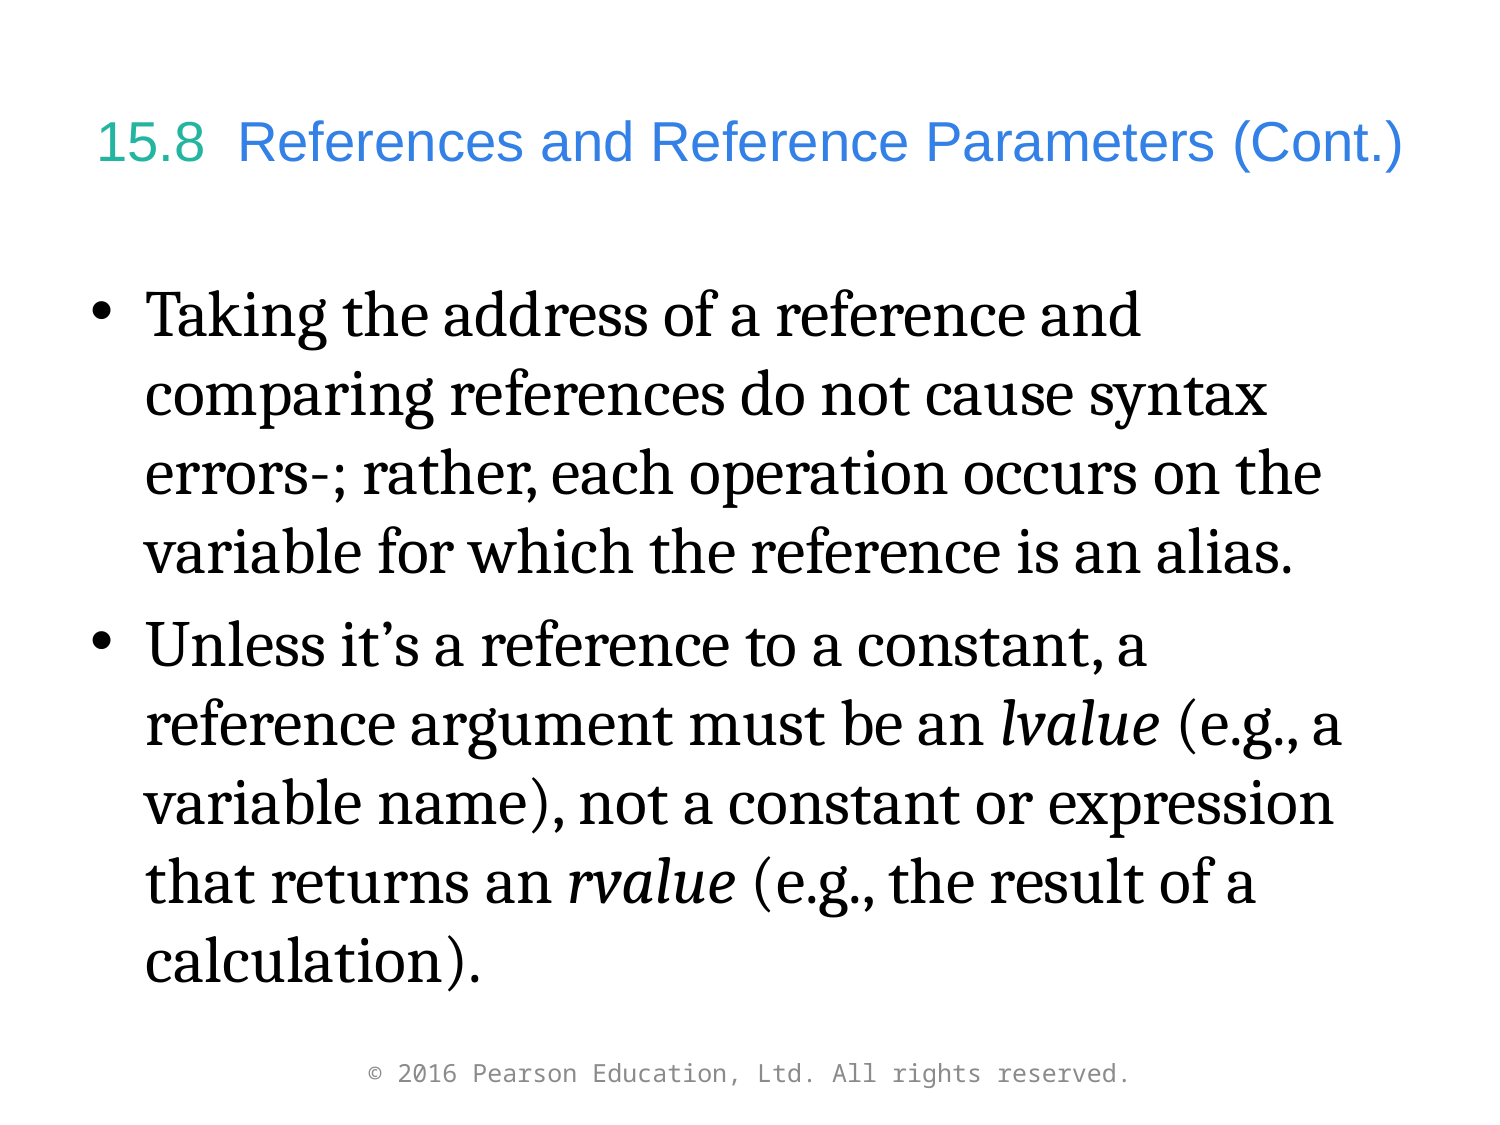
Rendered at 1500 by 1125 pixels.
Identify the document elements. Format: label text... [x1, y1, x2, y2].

title 15.8 References and Reference Parameters (Cont.) [75, 45, 1425, 233]
footer © 2016 Pearson Education, Ltd. All rights reserved. [262, 1042, 1238, 1103]
list Taking the address of a reference and comparing references do not cause syntax errors-; rather, each operation occurs on the variable for which the reference is an alias. Unless it’s a reference to a constant, a reference argument must be an lvalue (e.g., a variable name), not a constant or expression that returns an rvalue (e.g., the result of a calculation). [75, 262, 1425, 1005]
